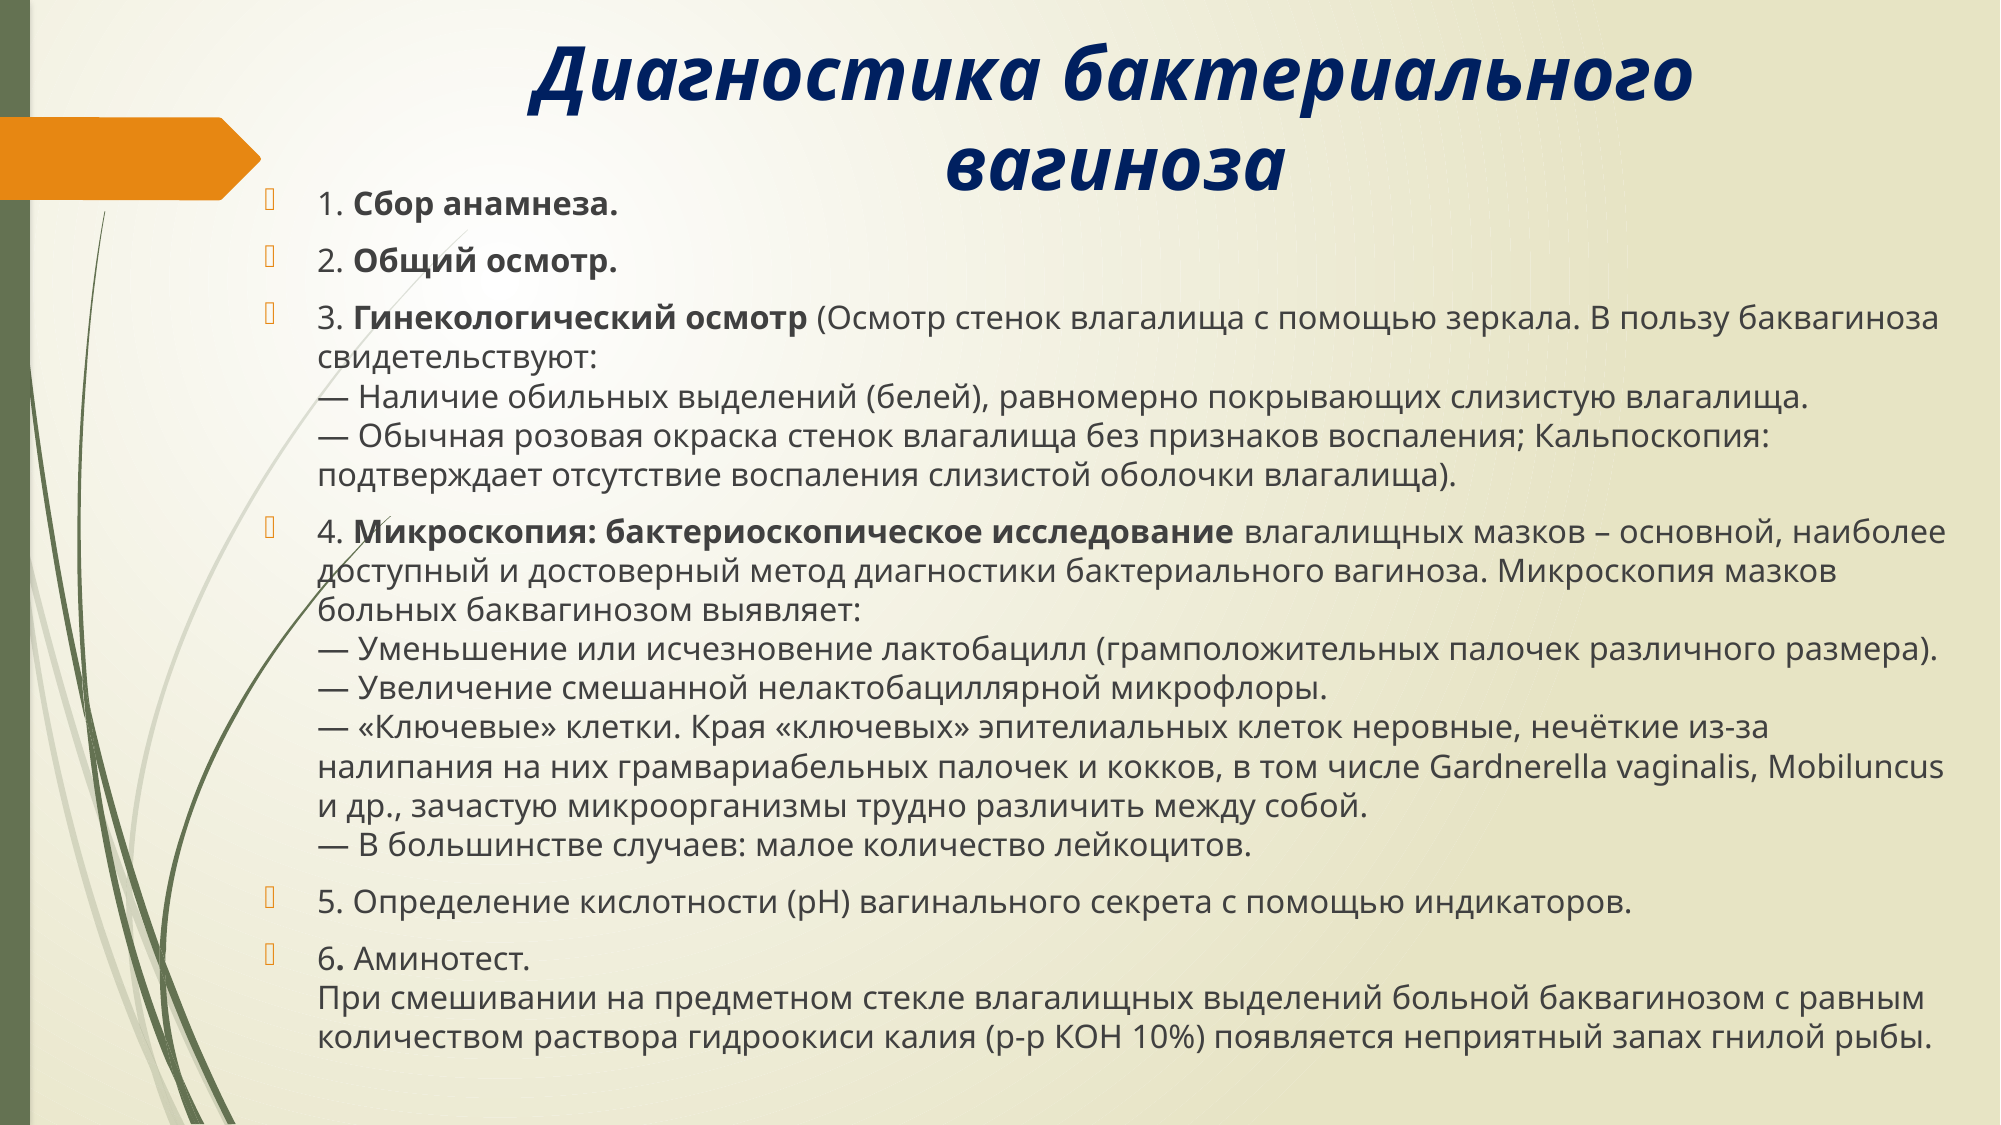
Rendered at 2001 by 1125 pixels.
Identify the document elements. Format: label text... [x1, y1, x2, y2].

title Диагностика бактериального вагиноза [344, 17, 1888, 175]
list 1. Сбор анамнеза. 2. Общий осмотр. 3. Гинекологический осмотр (Осмотр стенок влагалища с помощью зеркала. В пользу баквагиноза свидетельствуют: — Наличие обильных выделений (белей), равномерно покрывающих слизистую влагалища. — Обычная розовая окраска стенок влагалища без признаков воспаления; Кальпоскопия: подтверждает отсутствие воспаления слизистой оболочки влагалища). 4. Микроскопия: бактериоскопическое исследование влагалищных мазков – основной, наиболее доступный и достоверный метод диагностики бактериального вагиноза. Микроскопия мазков больных баквагинозом выявляет: — Уменьшение или исчезновение лактобацилл (грамположительных палочек различного размера). — Увеличение смешанной нелактобациллярной микрофлоры. — «Ключевые» клетки. Края «ключевых» эпителиальных клеток неровные, нечёткие из-за налипания на них грамвариабельных палочек и кокков, в том числе Gardnerella vaginalis, Mobiluncus и др., зачастую микроорганизмы трудно различить между собой. — В большинстве случаев: малое количество лейкоцитов. 5. Определение кислотности (рН) вагинального секрета с помощью индикаторов. 6. Аминотест. При смешивании на предметном стекле влагалищных выделений больной баквагинозом с равным количеством раствора гидроокиси калия (р-р КОН 10%) появляется неприятный запах гнилой рыбы. [249, 175, 1969, 1125]
